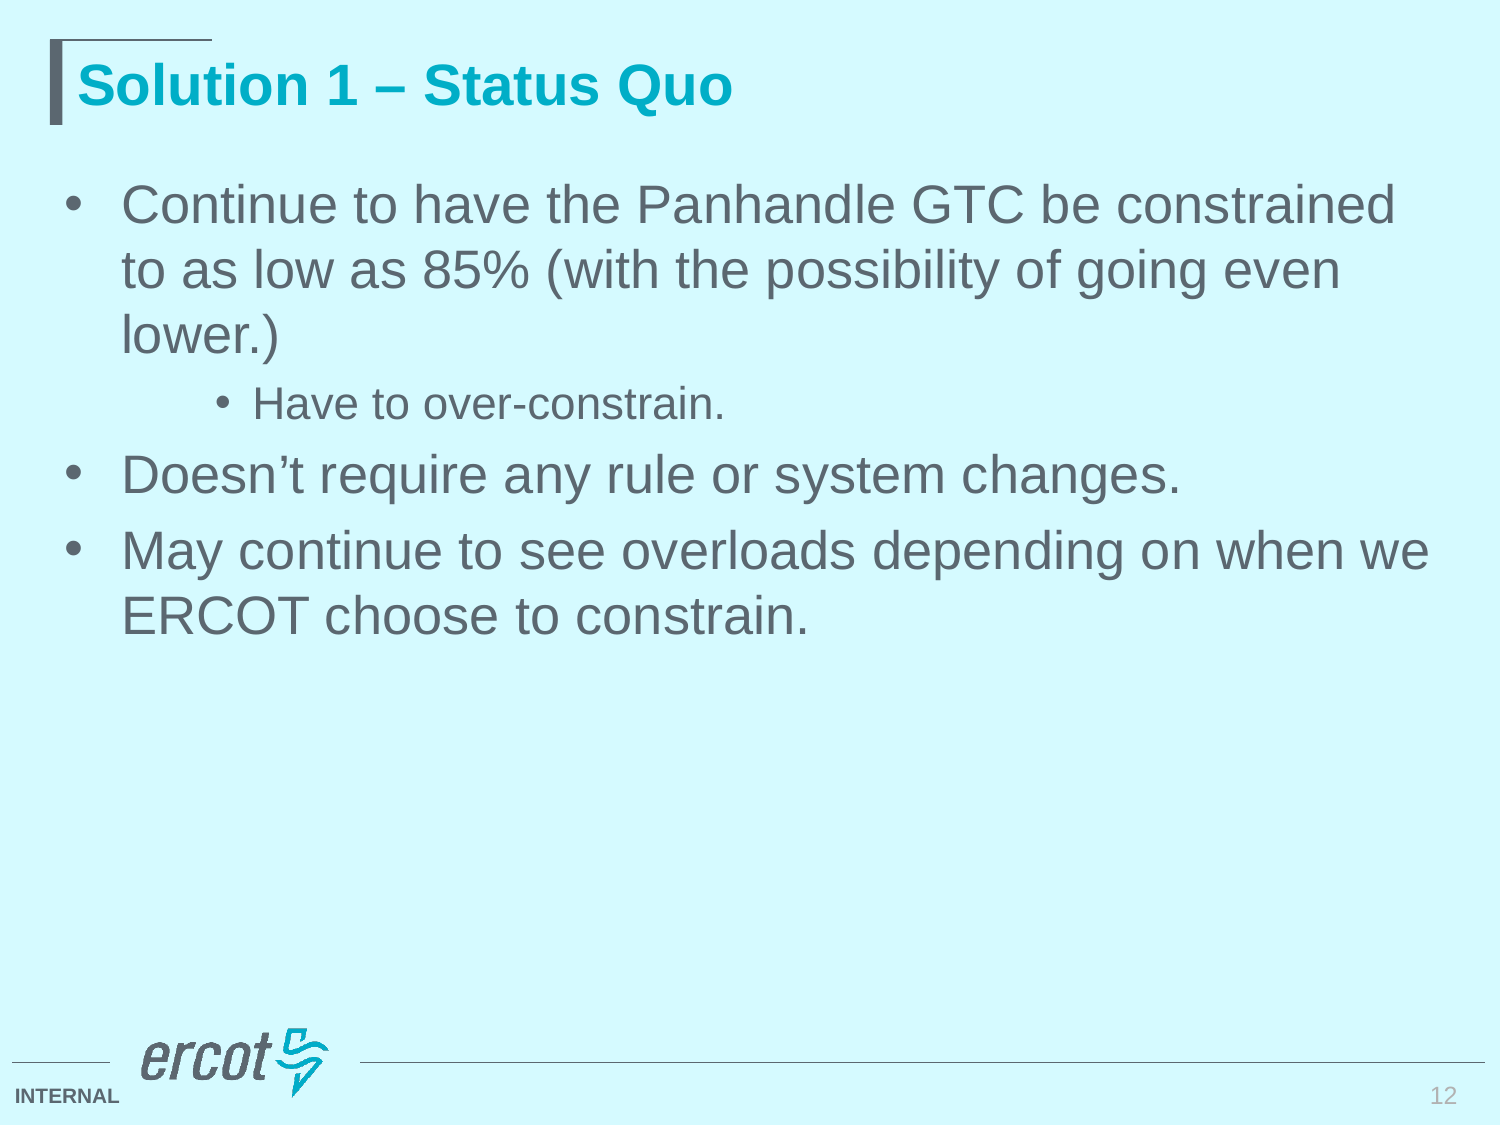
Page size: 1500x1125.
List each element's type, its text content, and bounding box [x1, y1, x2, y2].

title Solution 1 – Status Quo [62, 39, 1450, 125]
list Continue to have the Panhandle GTC be constrained to as low as 85% (with the possibility of going even lower.) Have to over-constrain. Doesn’t require any rule or system changes. May continue to see overloads depending on when we ERCOT choose to constrain. [50, 162, 1450, 992]
slide_number 12 [1400, 1076, 1488, 1113]
picture [137, 1024, 332, 1100]
